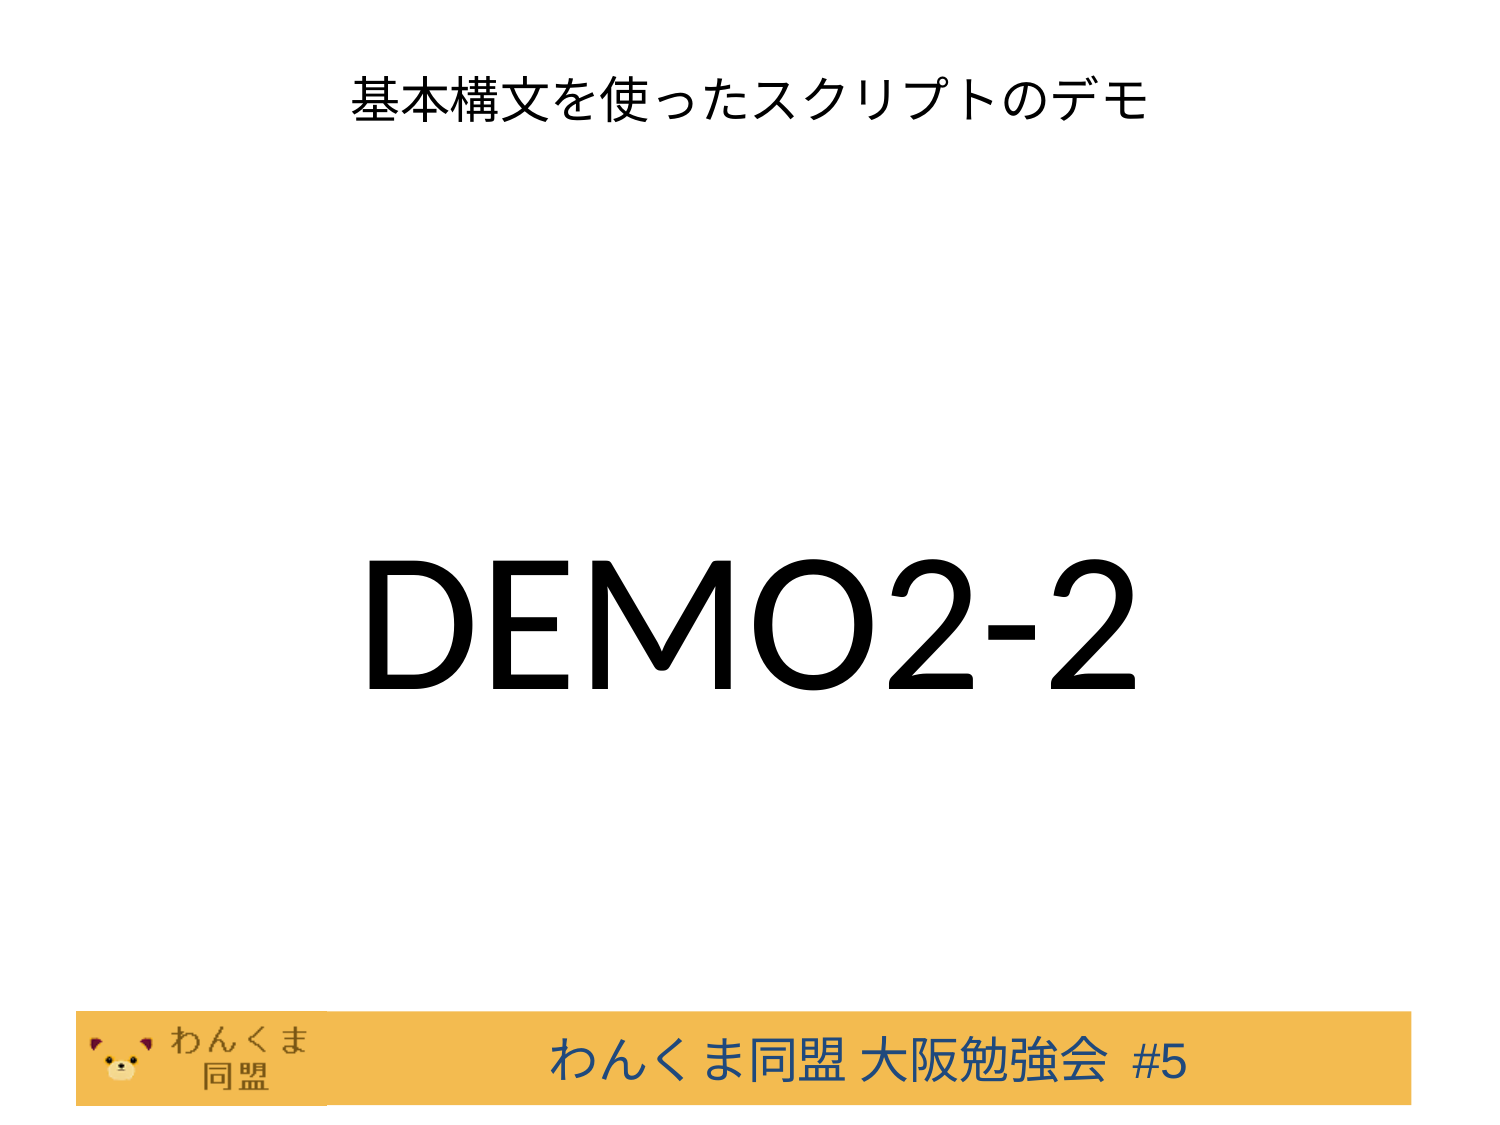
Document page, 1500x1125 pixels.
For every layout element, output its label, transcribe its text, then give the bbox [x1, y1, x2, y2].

picture [76, 1011, 324, 1106]
list DEMO2-2 [75, 175, 1425, 1005]
title 基本構文を使ったスクリプトのデモ [75, 45, 1425, 153]
